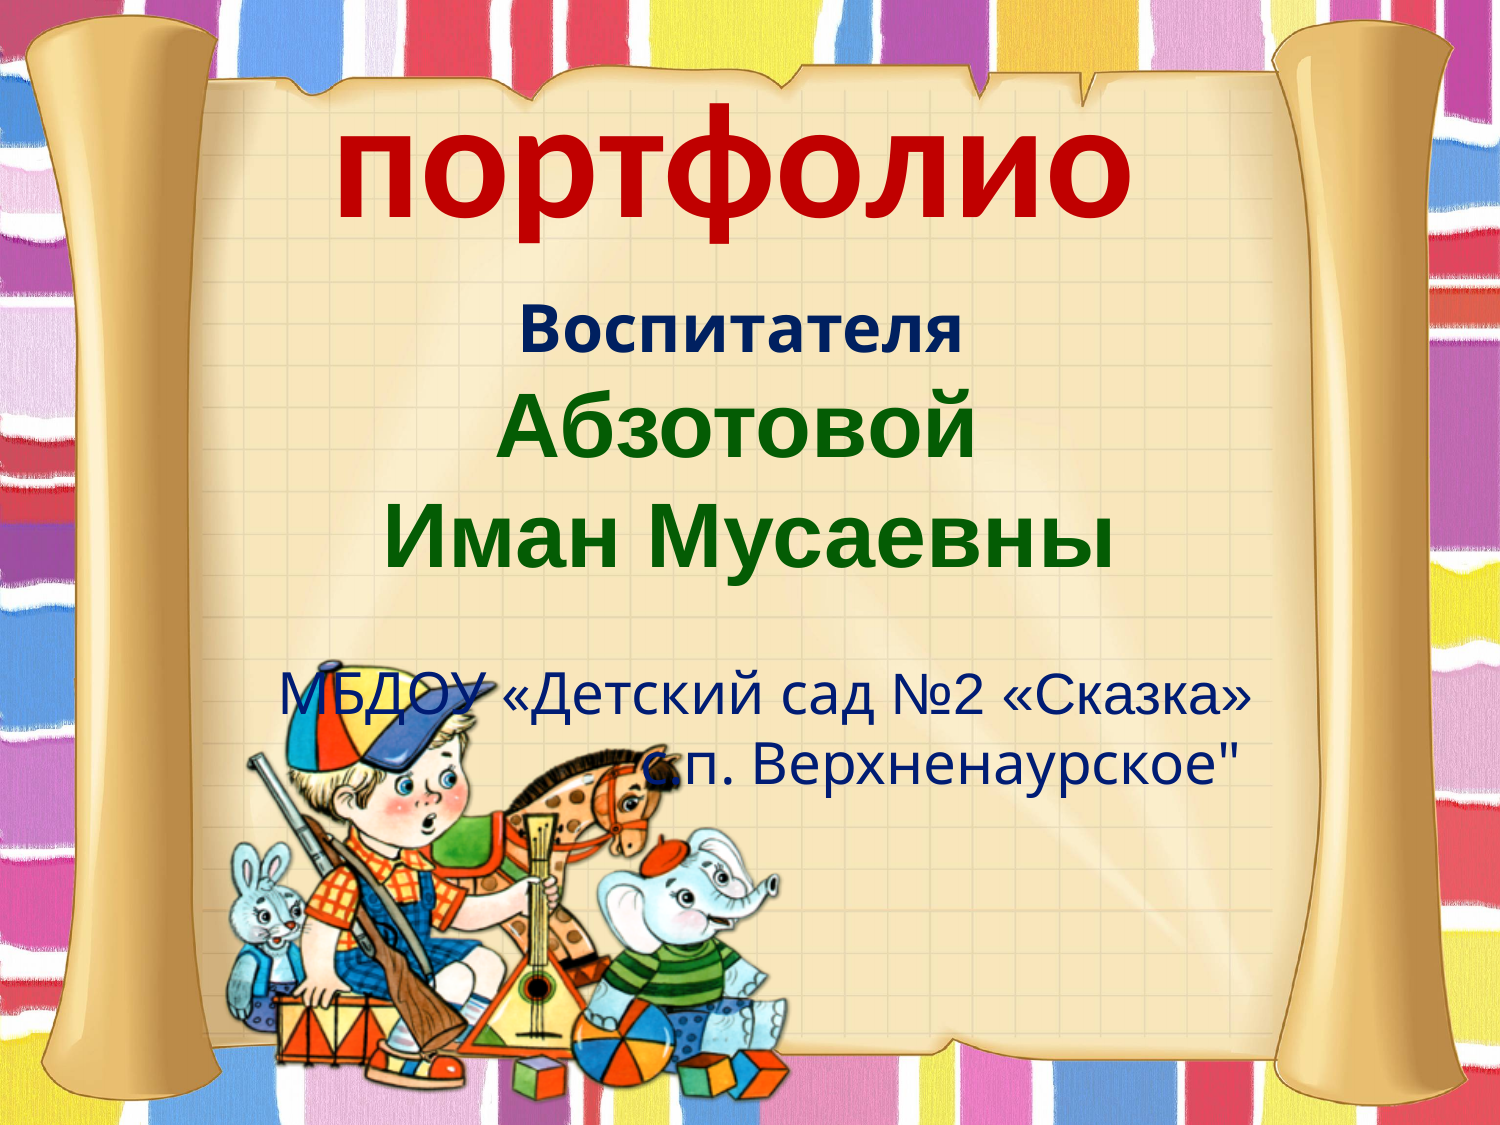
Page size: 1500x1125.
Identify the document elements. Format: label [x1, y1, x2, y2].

picture [194, 631, 840, 1125]
list [0, 0, 1500, 1125]
